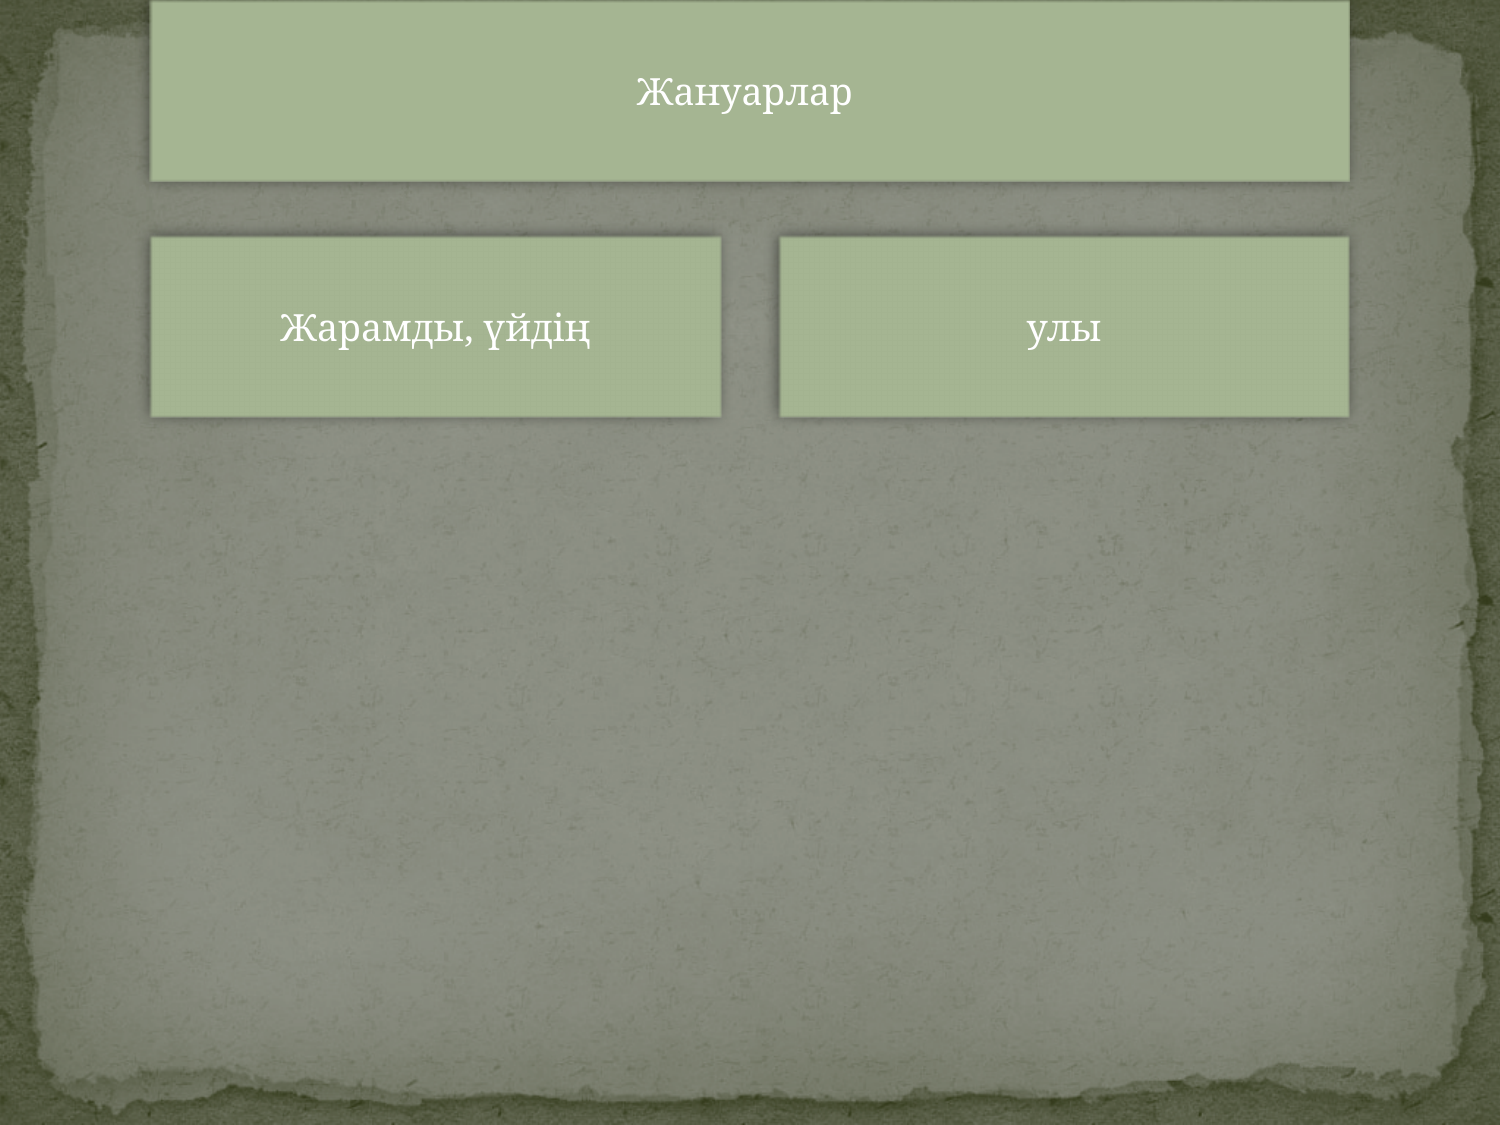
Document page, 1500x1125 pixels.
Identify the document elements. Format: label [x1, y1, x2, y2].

list [4, 3, 1498, 1120]
